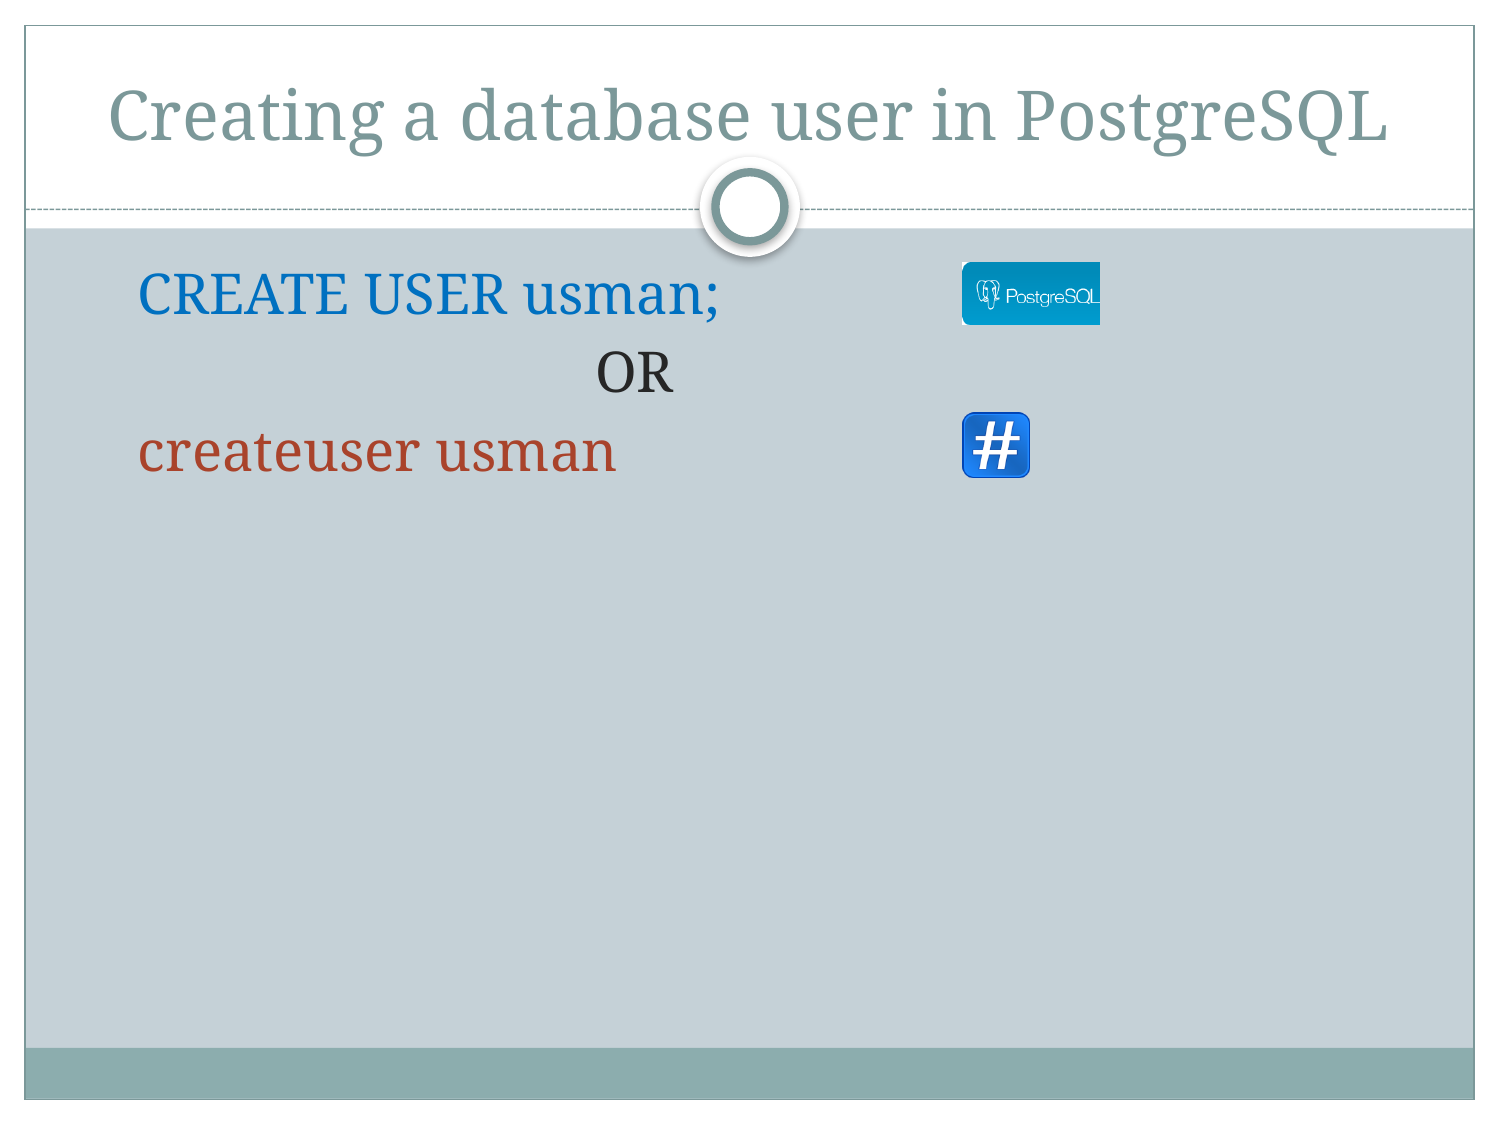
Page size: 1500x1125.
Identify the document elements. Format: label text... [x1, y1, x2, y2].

picture [962, 412, 1030, 478]
list CREATE USER usman; OR createuser usman [49, 250, 1463, 1001]
title Creating a database user in PostgreSQL [49, 37, 1450, 162]
